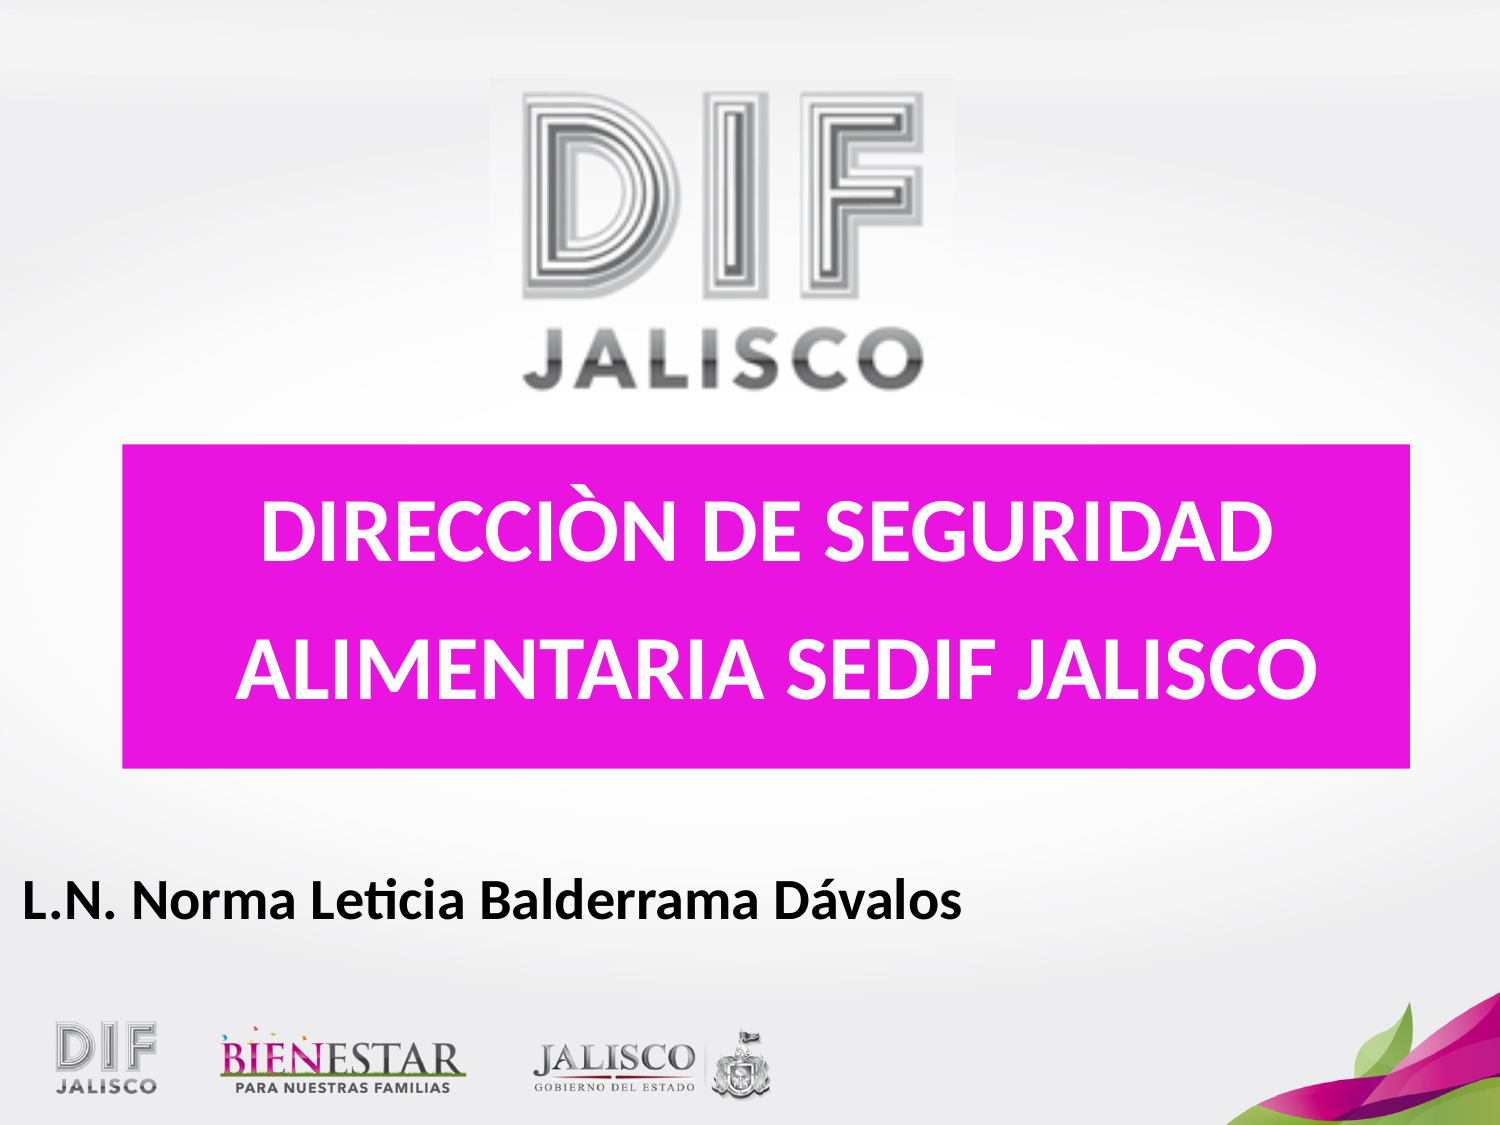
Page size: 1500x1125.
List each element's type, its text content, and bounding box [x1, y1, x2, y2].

text_box DIRECCIÒN DE SEGURIDAD ALIMENTARIA SEDIF JALISCO [122, 444, 1410, 769]
picture [0, 0, 1500, 1125]
text_box L.N. Norma Leticia Balderrama Dávalos [5, 857, 1365, 939]
